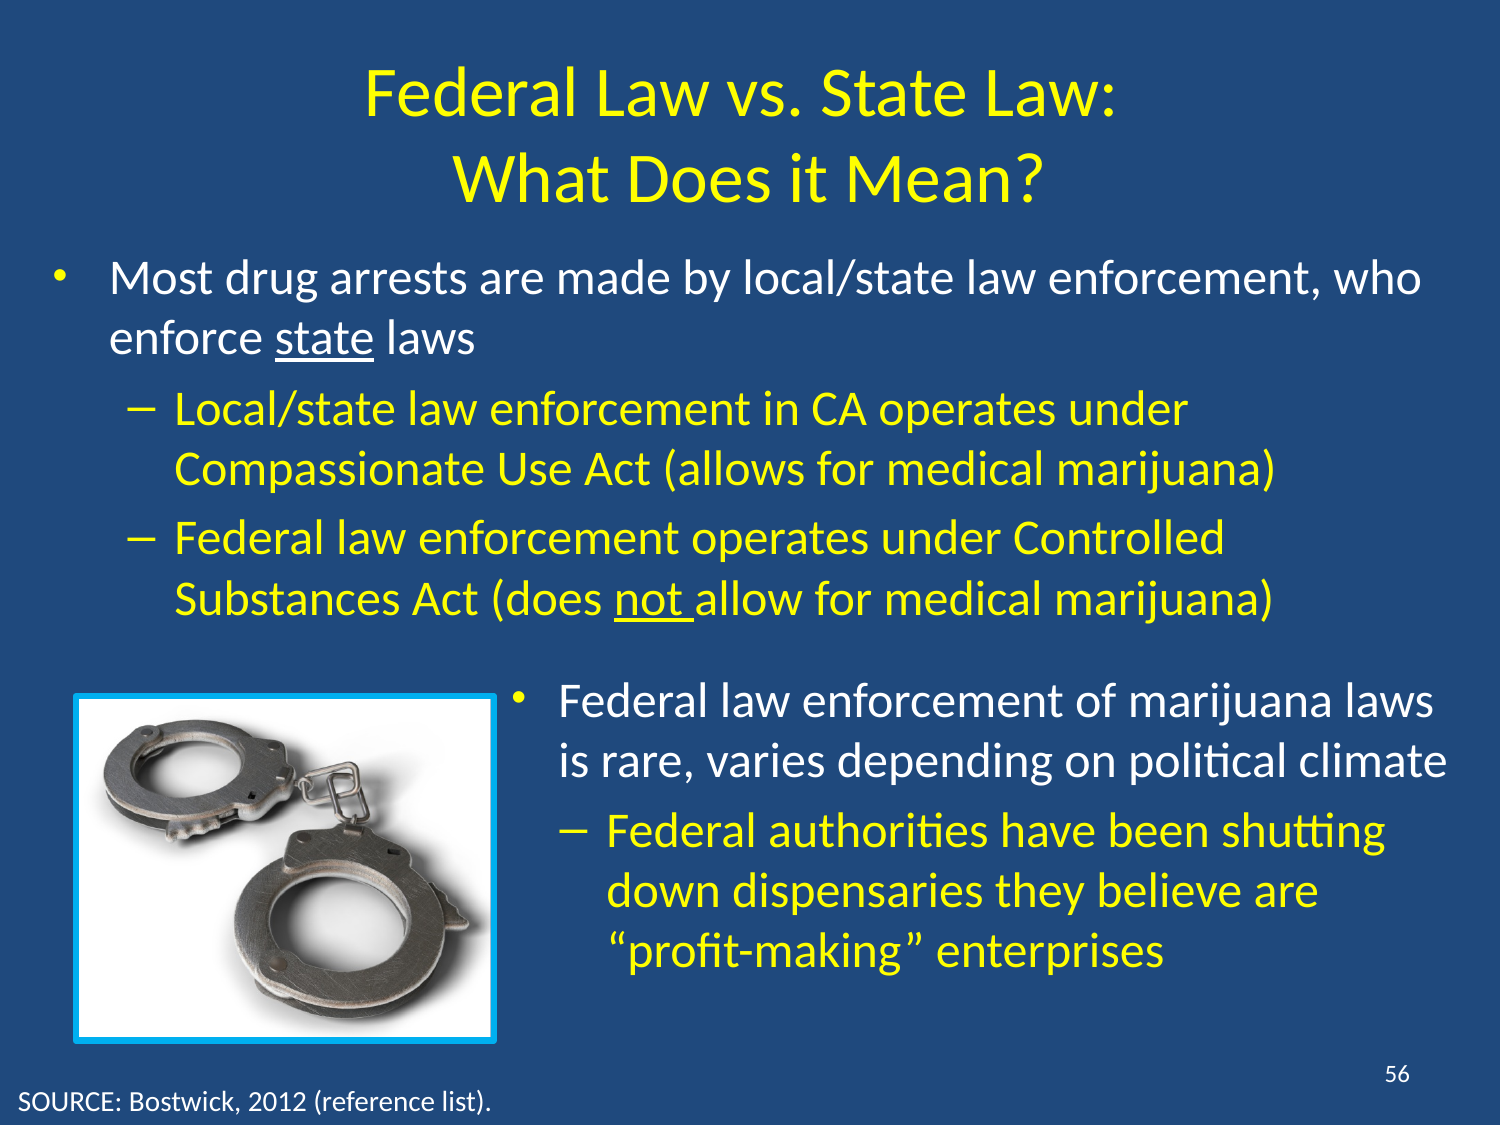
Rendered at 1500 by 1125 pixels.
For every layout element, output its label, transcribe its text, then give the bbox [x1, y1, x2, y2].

picture [80, 700, 490, 1036]
title Federal Law vs. State Law: What Does it Mean? [75, 37, 1425, 225]
slide_number 56 [1074, 1042, 1425, 1103]
list Most drug arrests are made by local/state law enforcement, who enforce state laws Local/state law enforcement in CA operates under Compassionate Use Act (allows for medical marijuana) Federal law enforcement operates under Controlled Substances Act (does not allow for medical marijuana) Federal law enforcement of marijuana laws is rare, varies depending on political climate Federal authorities have been shutting down dispensaries they believe are “profit-making” enterprises [37, 237, 1475, 1100]
text_box SOURCE: Bostwick, 2012 (reference list). [3, 1074, 508, 1125]
